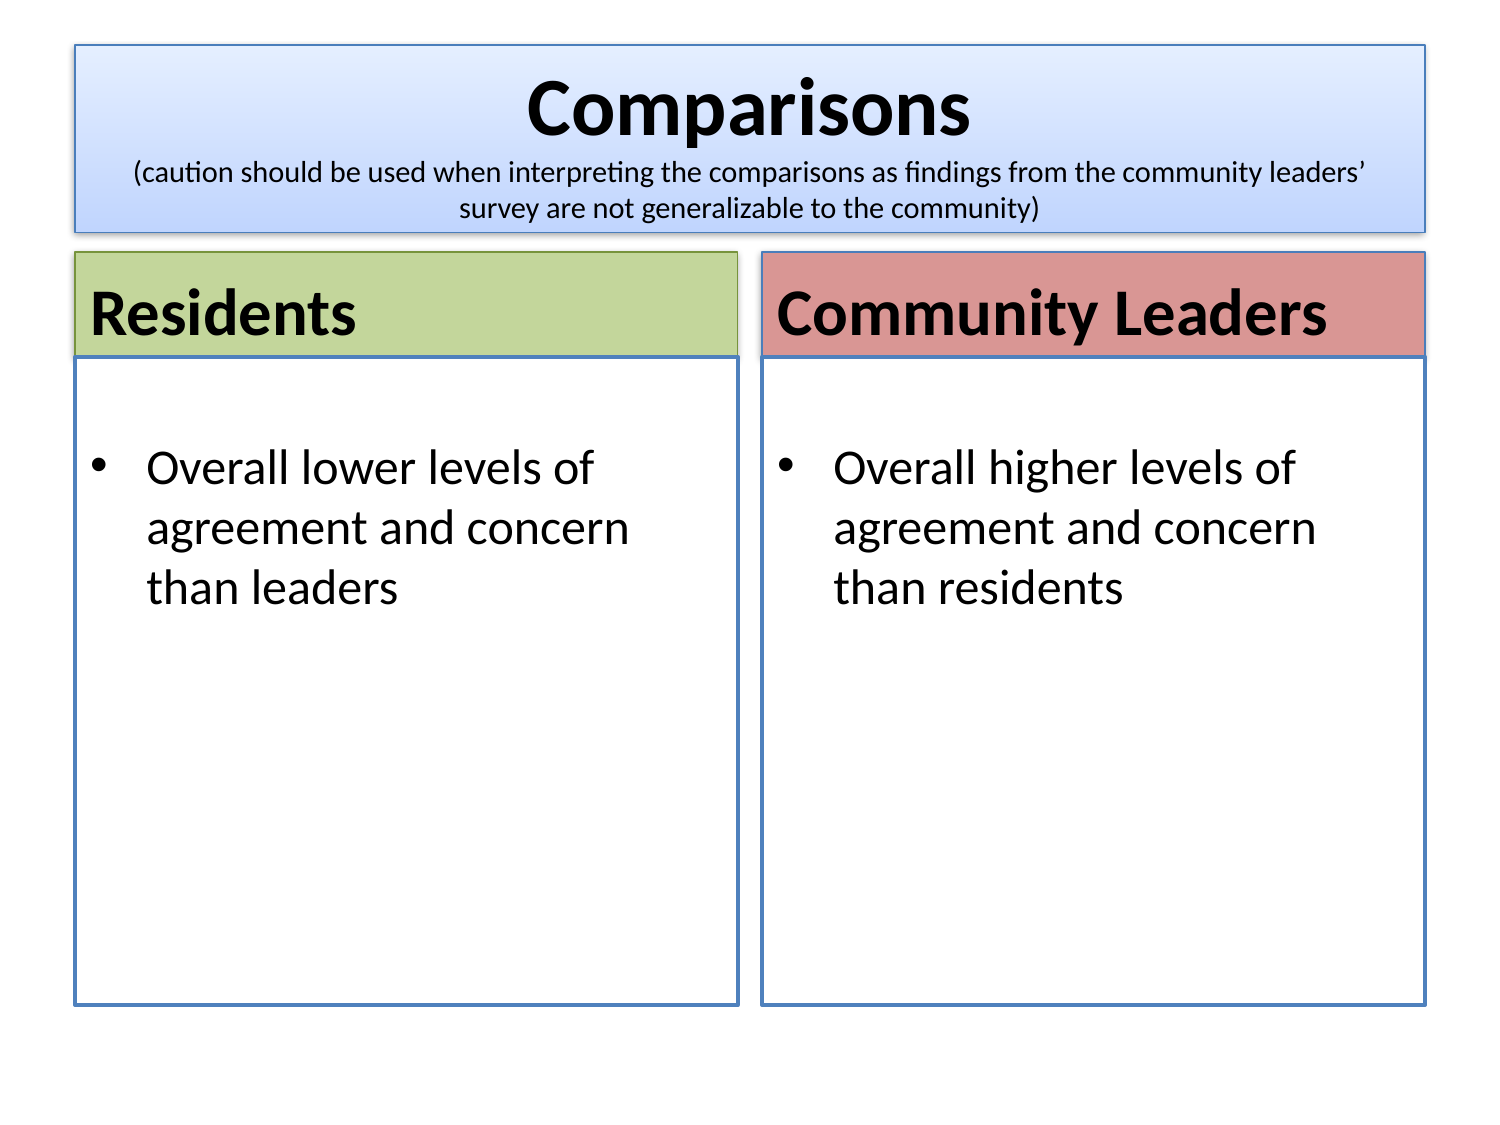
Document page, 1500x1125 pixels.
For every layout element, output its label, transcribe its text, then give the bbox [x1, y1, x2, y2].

list Residents [74, 251, 738, 355]
list Overall higher levels of agreement and concern than residents [760, 355, 1427, 1007]
list Overall lower levels of agreement and concern than leaders [73, 355, 740, 1007]
list Community Leaders [761, 251, 1426, 355]
title Comparisons (caution should be used when interpreting the comparisons as findings from the community leaders’ survey are not generalizable to the community) [74, 44, 1426, 233]
